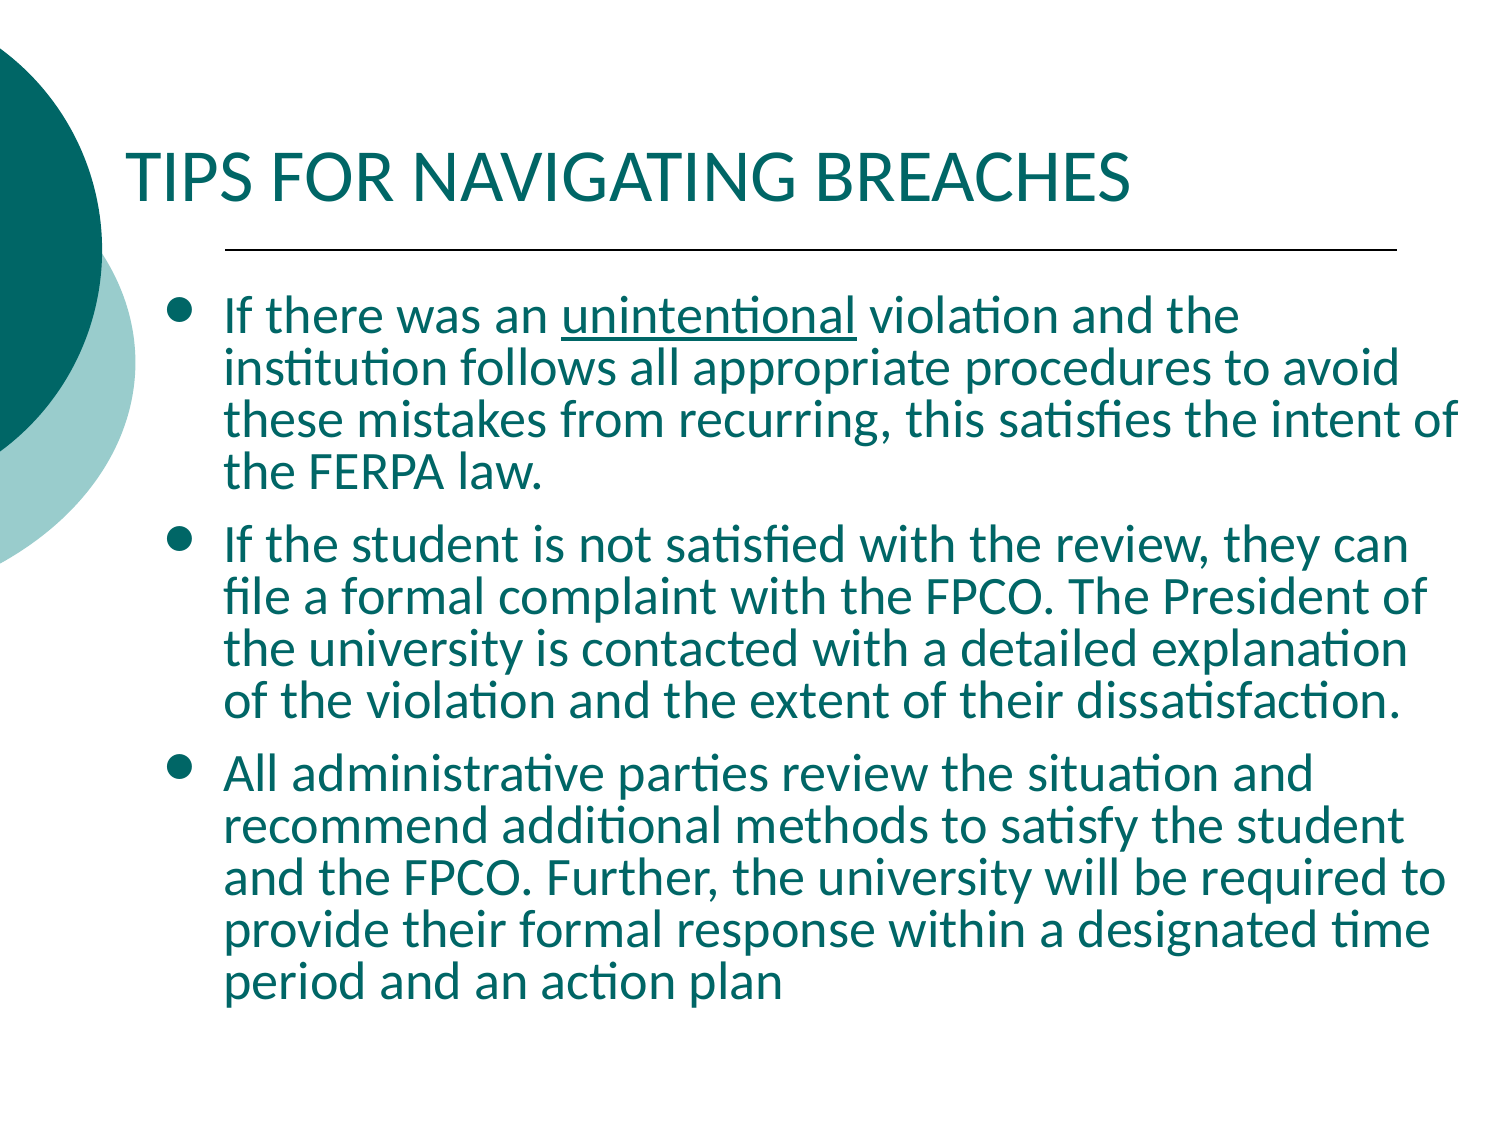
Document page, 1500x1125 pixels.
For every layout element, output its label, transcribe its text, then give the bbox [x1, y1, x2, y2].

title TIPS FOR NAVIGATING BREACHES [110, 60, 1453, 224]
list If there was an unintentional violation and the institution follows all appropriate procedures to avoid these mistakes from recurring, this satisfies the intent of the FERPA law. If the student is not satisfied with the review, they can file a formal complaint with the FPCO. The President of the university is contacted with a detailed explanation of the violation and the extent of their dissatisfaction. All administrative parties review the situation and recommend additional methods to satisfy the student and the FPCO. Further, the university will be required to provide their formal response within a designated time period and an action plan [133, 284, 1478, 944]
